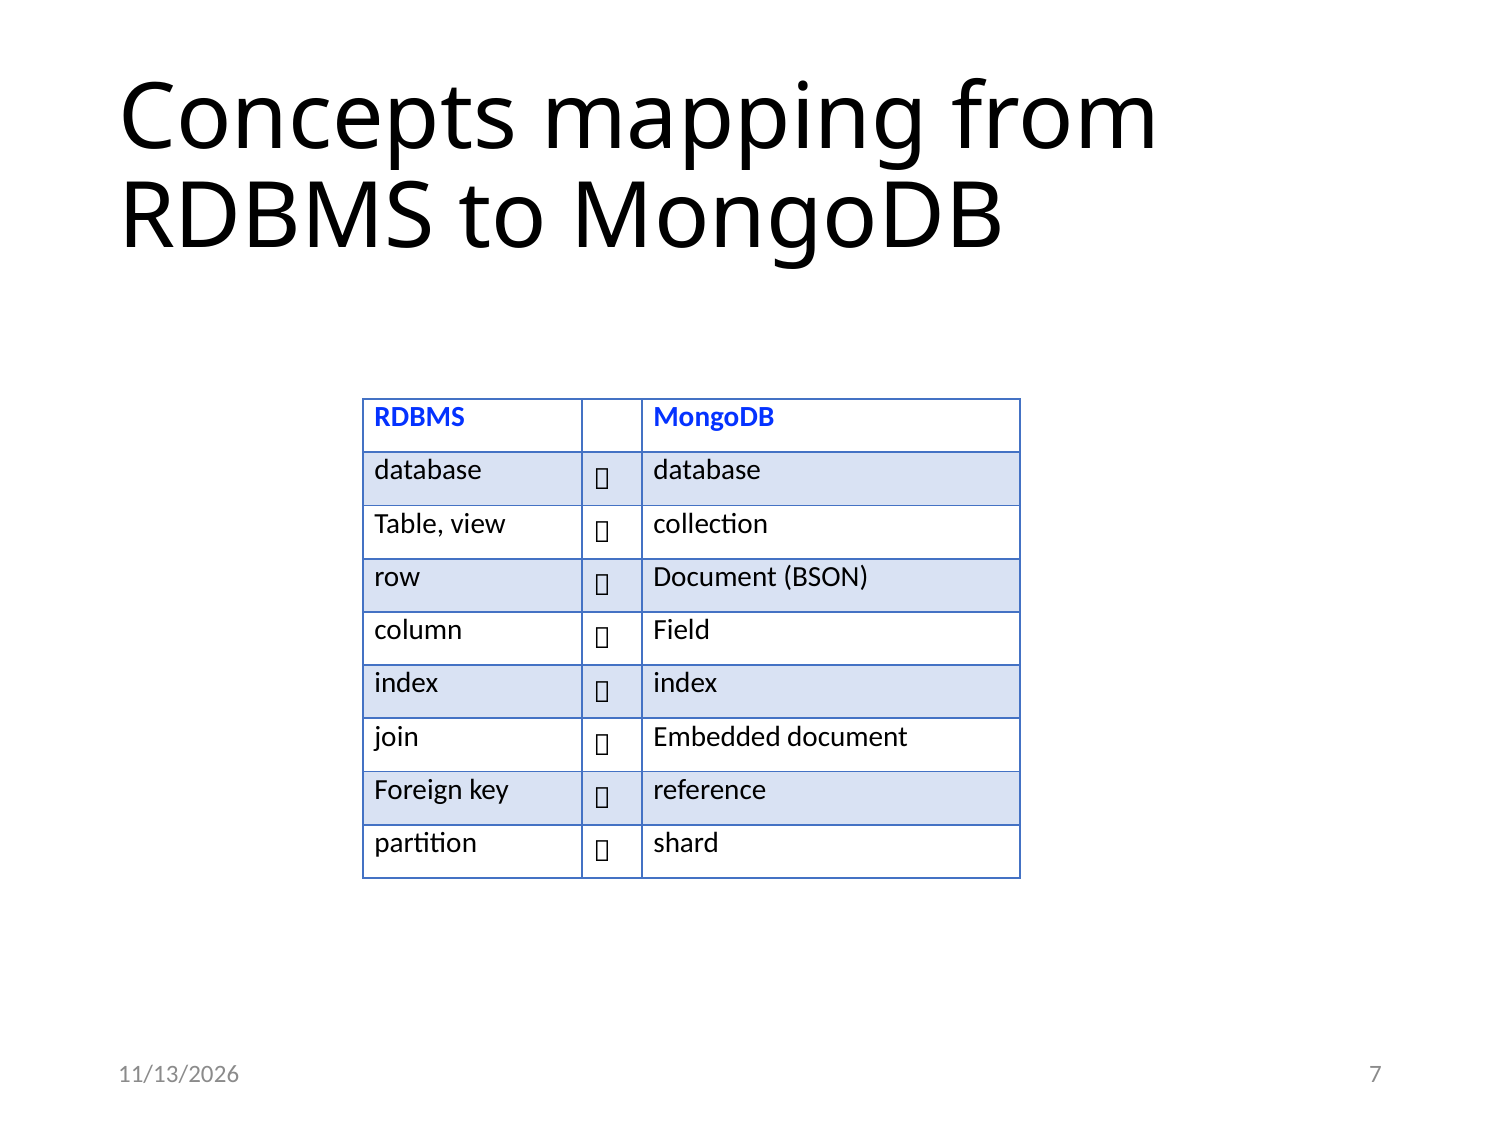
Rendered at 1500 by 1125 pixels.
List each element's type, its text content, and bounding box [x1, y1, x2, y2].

table_cell join [364, 719, 581, 771]
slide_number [103, 1042, 441, 1103]
table_cell  [583, 719, 641, 771]
table_cell  [583, 453, 641, 505]
table_cell collection [643, 506, 1019, 558]
table_cell partition [364, 826, 581, 877]
table_header MongoDB [643, 400, 1019, 451]
table_cell  [583, 826, 641, 877]
table_cell  [583, 666, 641, 717]
table_cell row [364, 560, 581, 611]
table_cell database [364, 453, 581, 505]
table_cell Embedded document [643, 719, 1019, 771]
table_cell Document (BSON) [643, 560, 1019, 611]
table_cell index [643, 666, 1019, 717]
table_cell  [583, 613, 641, 664]
slide_number 7 [1059, 1042, 1397, 1103]
table_cell Foreign key [364, 772, 581, 824]
table_header [583, 400, 641, 451]
table_header RDBMS [364, 400, 581, 451]
table_cell shard [643, 826, 1019, 877]
table_cell Field [643, 613, 1019, 664]
table_cell database [643, 453, 1019, 505]
table_cell  [583, 560, 641, 611]
table_cell column [364, 613, 581, 664]
table_cell Table, view [364, 506, 581, 558]
table_cell reference [643, 772, 1019, 824]
table_cell  [583, 506, 641, 558]
table_cell  [583, 772, 641, 824]
title Concepts mapping from RDBMS to MongoDB [103, 59, 1397, 278]
table_cell index [364, 666, 581, 717]
